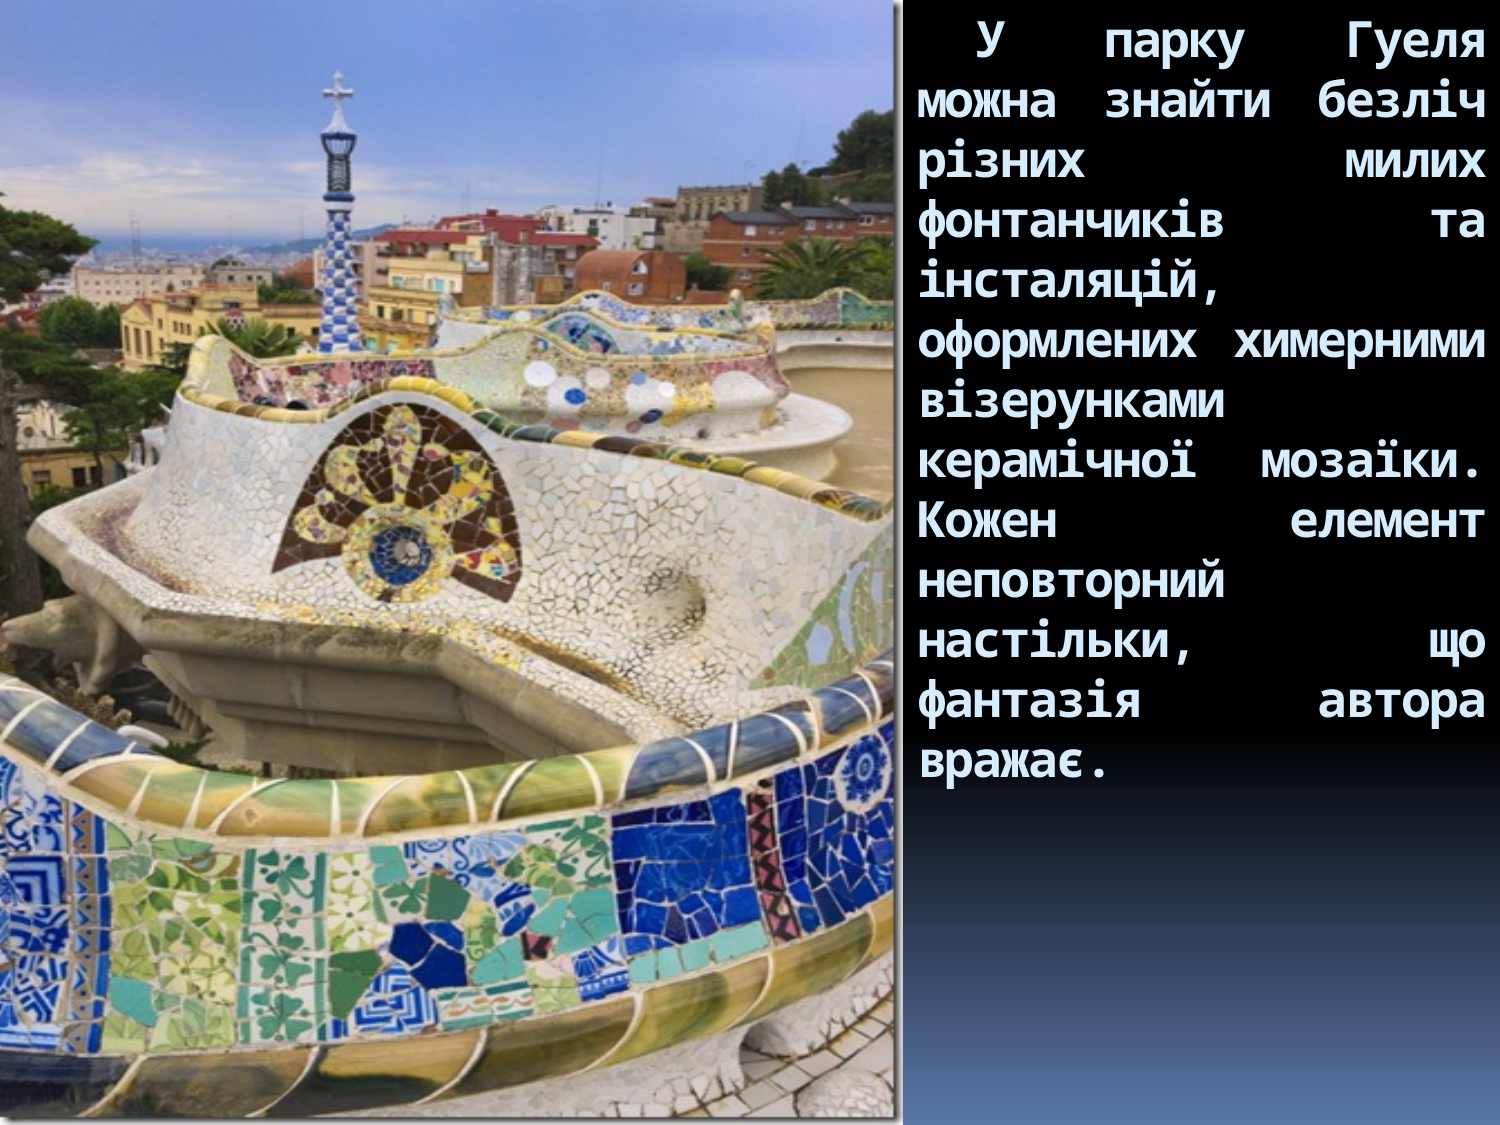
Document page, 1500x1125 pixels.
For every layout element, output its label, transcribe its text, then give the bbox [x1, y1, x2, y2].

title У парку Гуеля можна знайти безліч різних милих фонтанчиків та інсталяцій, оформлених химерними візерунками керамічної мозаїки. Кожен елемент неповторний настільки, що фантазія автора вражає. [911, 0, 1500, 926]
picture [0, 0, 903, 1125]
